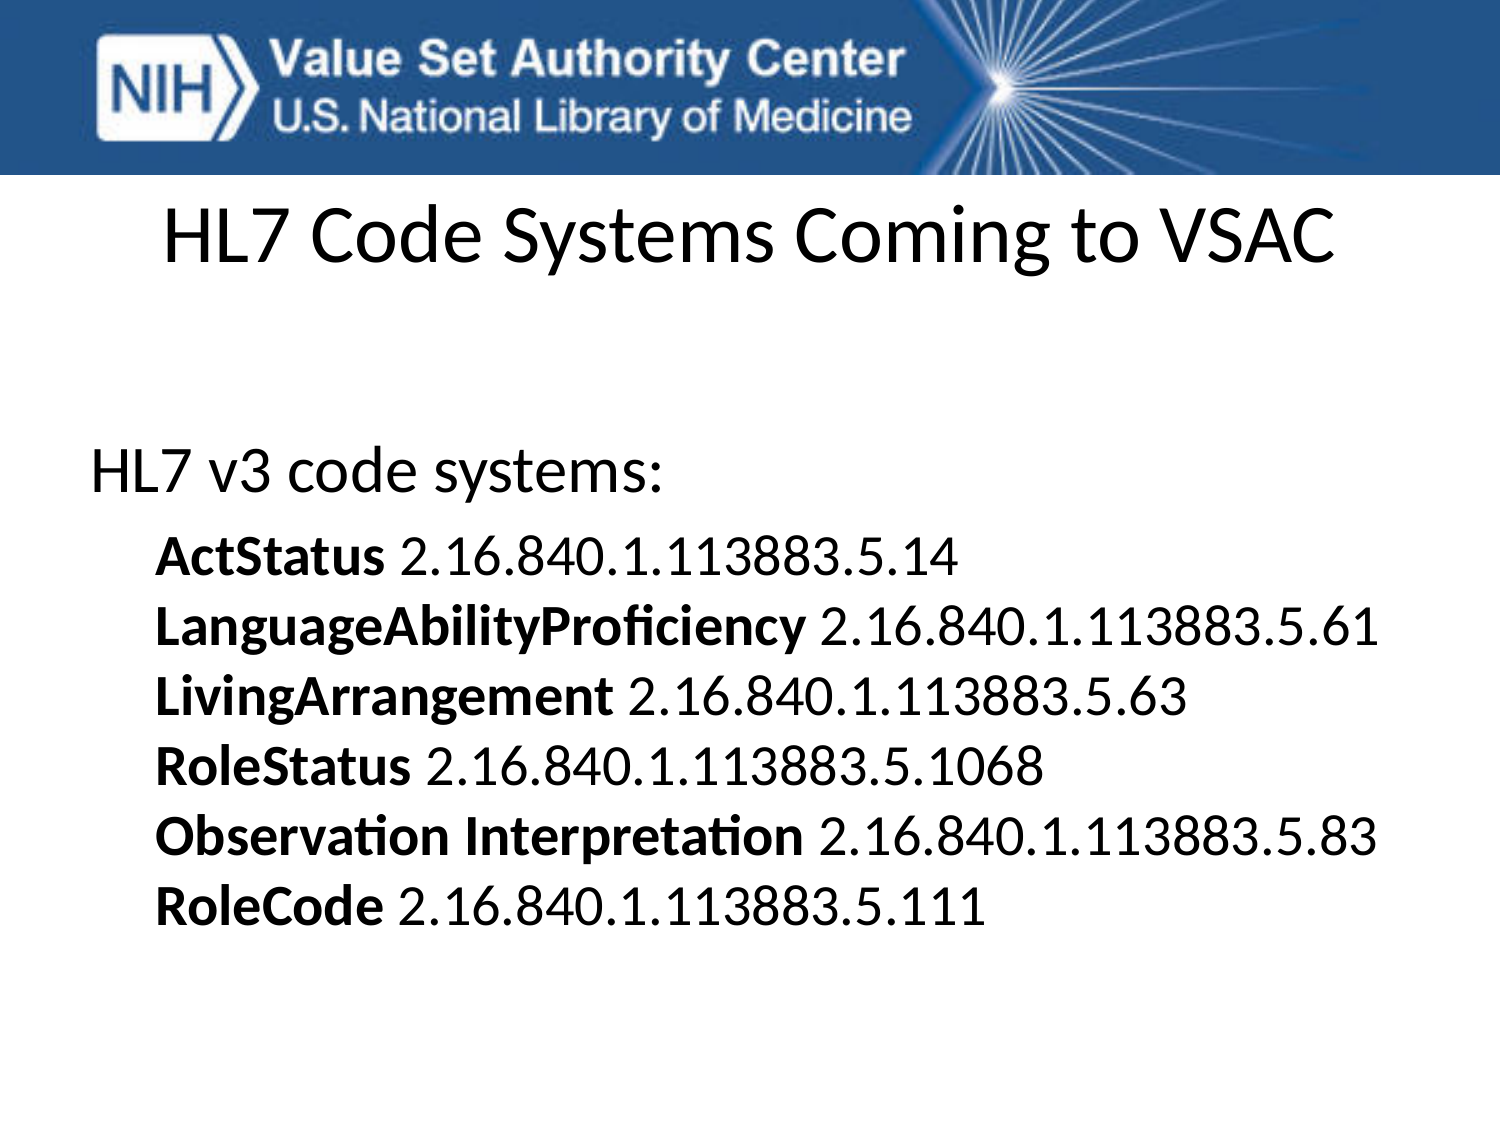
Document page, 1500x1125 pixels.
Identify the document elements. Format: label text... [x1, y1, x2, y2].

picture [0, 0, 1500, 175]
list HL7 v3 code systems: ActStatus 2.16.840.1.113883.5.14 LanguageAbilityProficiency 2.16.840.1.113883.5.61 LivingArrangement 2.16.840.1.113883.5.63 RoleStatus 2.16.840.1.113883.5.1068 Observation Interpretation 2.16.840.1.113883.5.83 RoleCode 2.16.840.1.113883.5.111 [75, 324, 1425, 1068]
title HL7 Code Systems Coming to VSAC [75, 174, 1425, 308]
